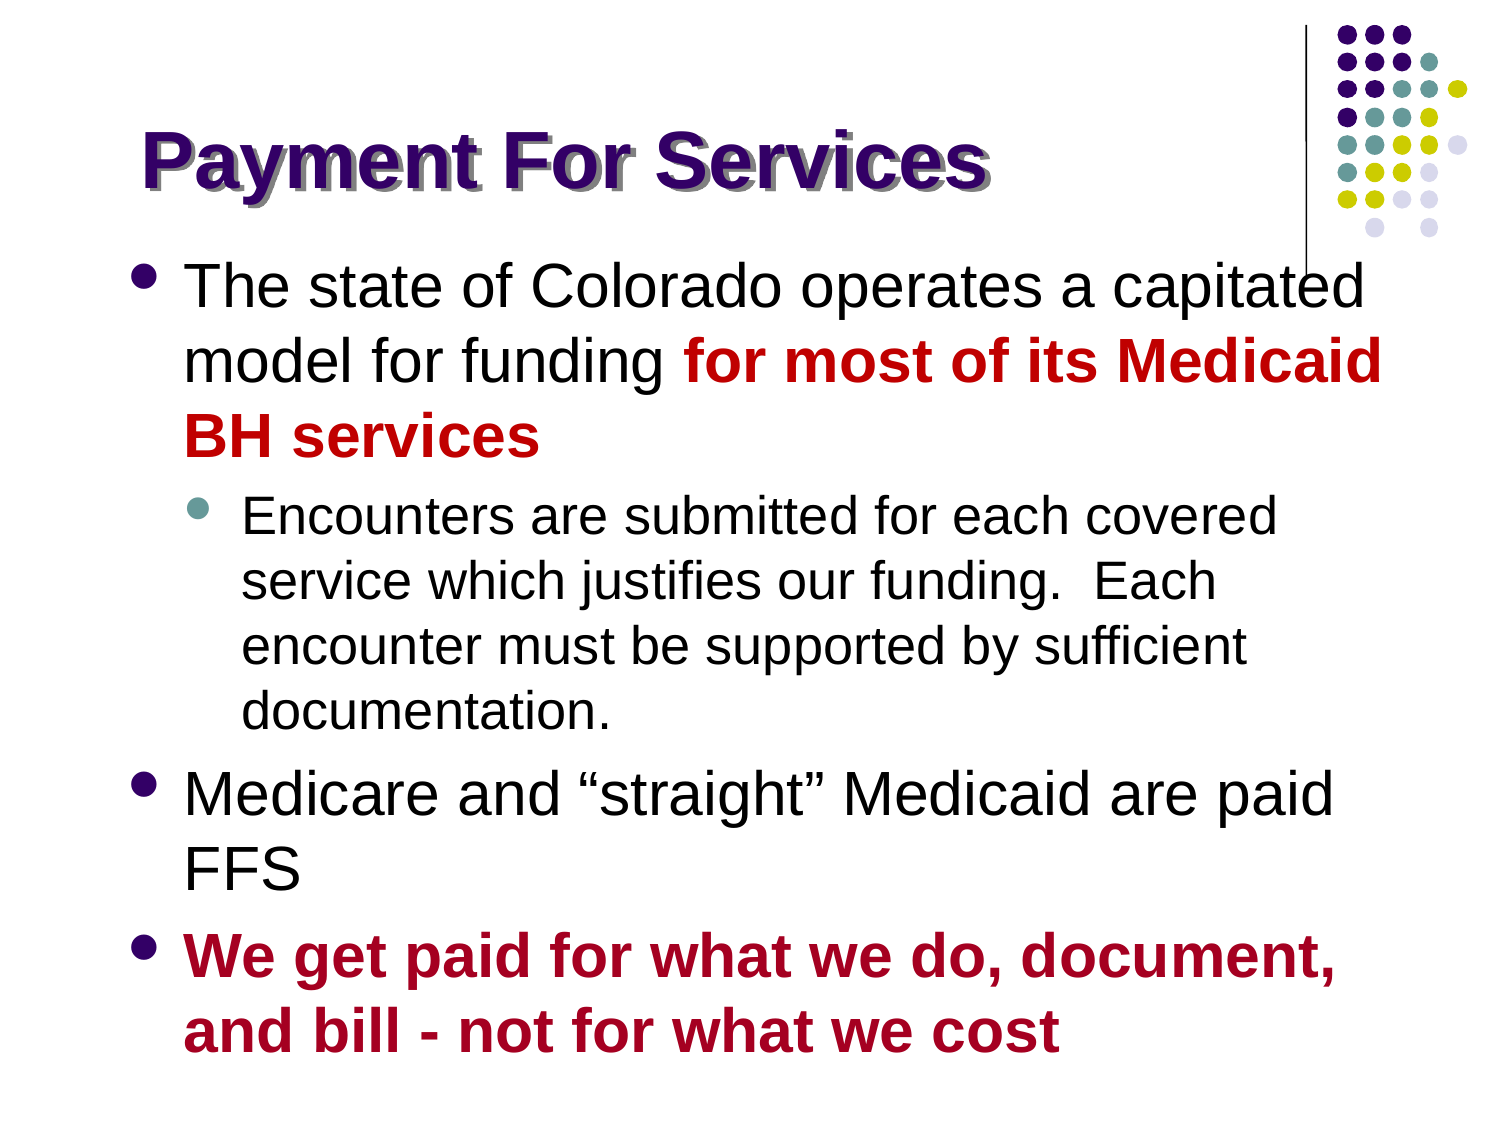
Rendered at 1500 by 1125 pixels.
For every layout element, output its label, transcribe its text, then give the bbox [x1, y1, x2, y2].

title Payment For Services [124, 62, 1426, 213]
list The state of Colorado operates a capitated model for funding for most of its Medicaid BH services Encounters are submitted for each covered service which justifies our funding. Each encounter must be supported by sufficient documentation. Medicare and “straight” Medicaid are paid FFS We get paid for what we do, document, and bill - not for what we cost [112, 237, 1438, 849]
